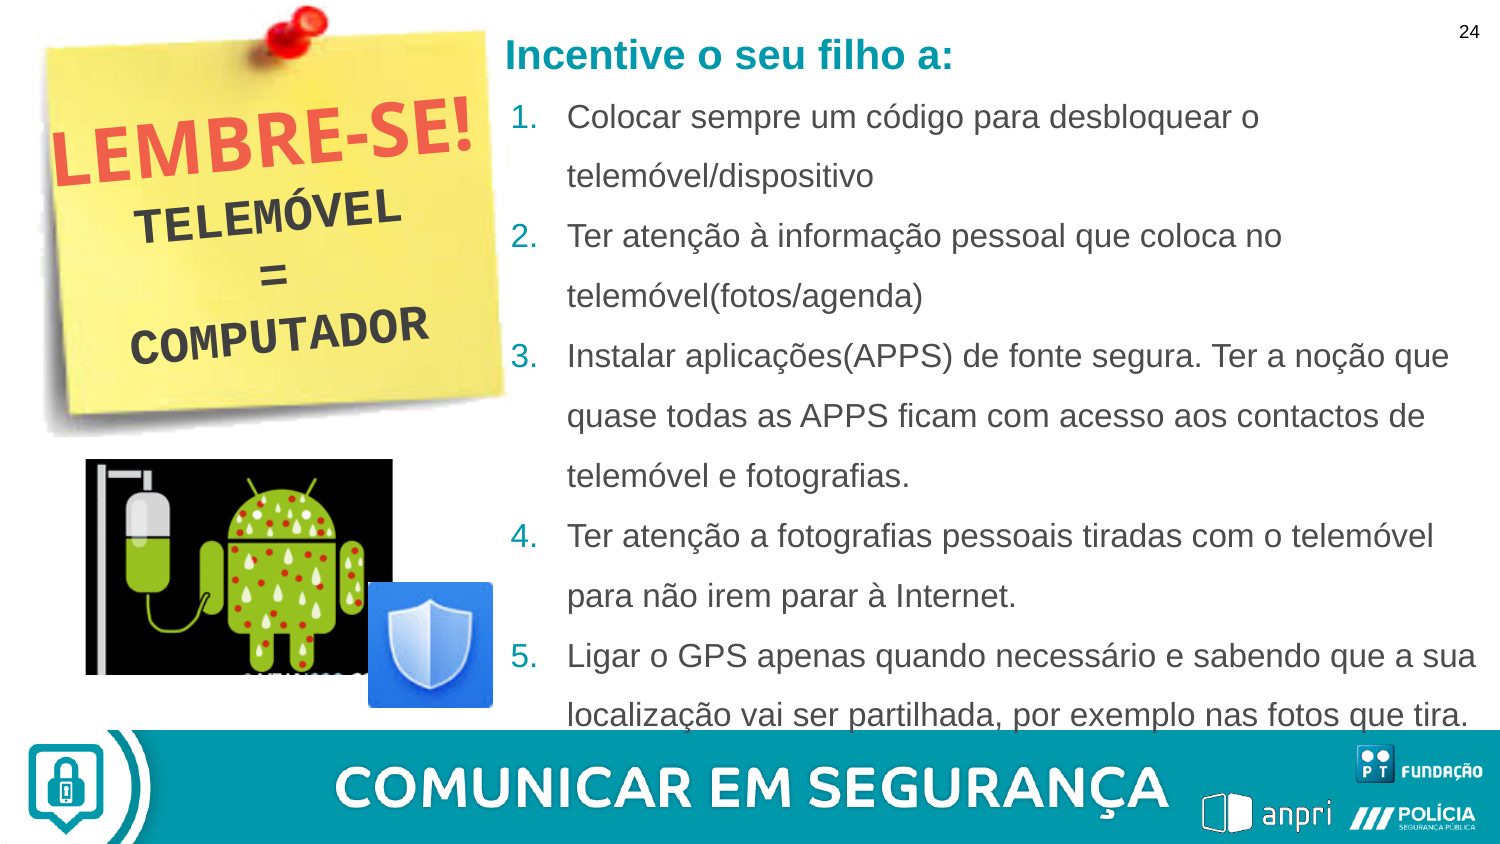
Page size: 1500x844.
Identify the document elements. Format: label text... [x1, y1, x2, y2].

text_box Incentive o seu filho a: [554, 20, 1117, 85]
text_box 24 [1433, 8, 1500, 54]
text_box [85, 459, 494, 709]
text_box Colocar sempre um código para desbloquear o telemóvel/dispositivo Ter atenção à informação pessoal que coloca no telemóvel(fotos/agenda) Instalar aplicações(APPS) de fonte segura. Ter a noção que quase todas as APPS ficam com acesso aos contactos de telemóvel e fotografias. Ter atenção a fotografias pessoais tiradas com o telemóvel para não irem parar à Internet. Ligar o GPS apenas quando necessário e sabendo que a sua localização vai ser partilhada, por exemplo nas fotos que tira. [495, 67, 1500, 741]
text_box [0, 2, 550, 475]
picture [5, 730, 1500, 844]
